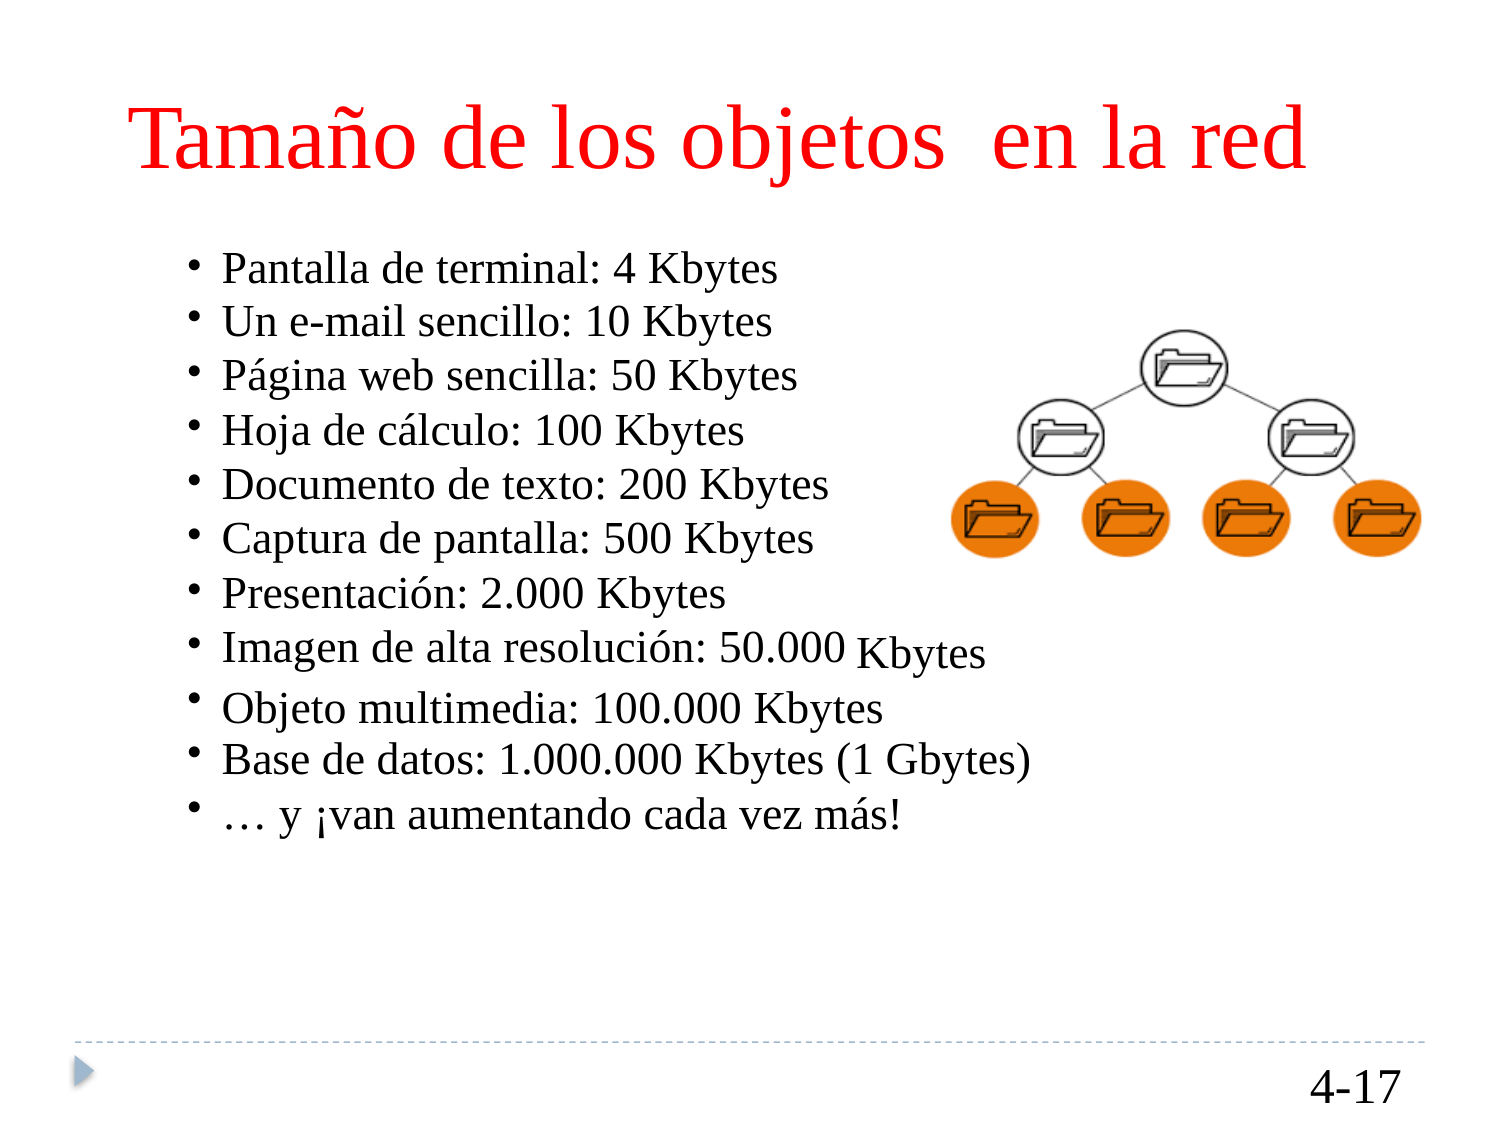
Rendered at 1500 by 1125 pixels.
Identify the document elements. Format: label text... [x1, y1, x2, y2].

text_box • • • • • • • • • • • [184, 240, 212, 842]
text_box Pantalla de terminal: 4 Kbytes Un e-mail sencillo: 10 Kbytes Página web sencilla: 50 Kbytes Hoja de cálculo: 100 Kbytes Documento de texto: 200 Kbytes Captura de pantalla: 500 Kbytes Presentación: 2.000 Kbytes Imagen de alta resolución: 50.000 [219, 244, 853, 680]
text_box red [1188, 91, 1354, 188]
text_box en [989, 91, 1095, 188]
text_box Objeto multimedia: 100.000 Kbytes Base de datos: 1.000.000 Kbytes (1 Gbytes) … y ¡van aumentando cada vez más! [219, 684, 1039, 845]
text_box 4-17 [1307, 1060, 1412, 1115]
text_box Tamaño de los objetos [125, 91, 985, 188]
text_box la [1099, 91, 1184, 188]
picture [935, 324, 1438, 563]
text_box Kbytes [854, 629, 996, 680]
